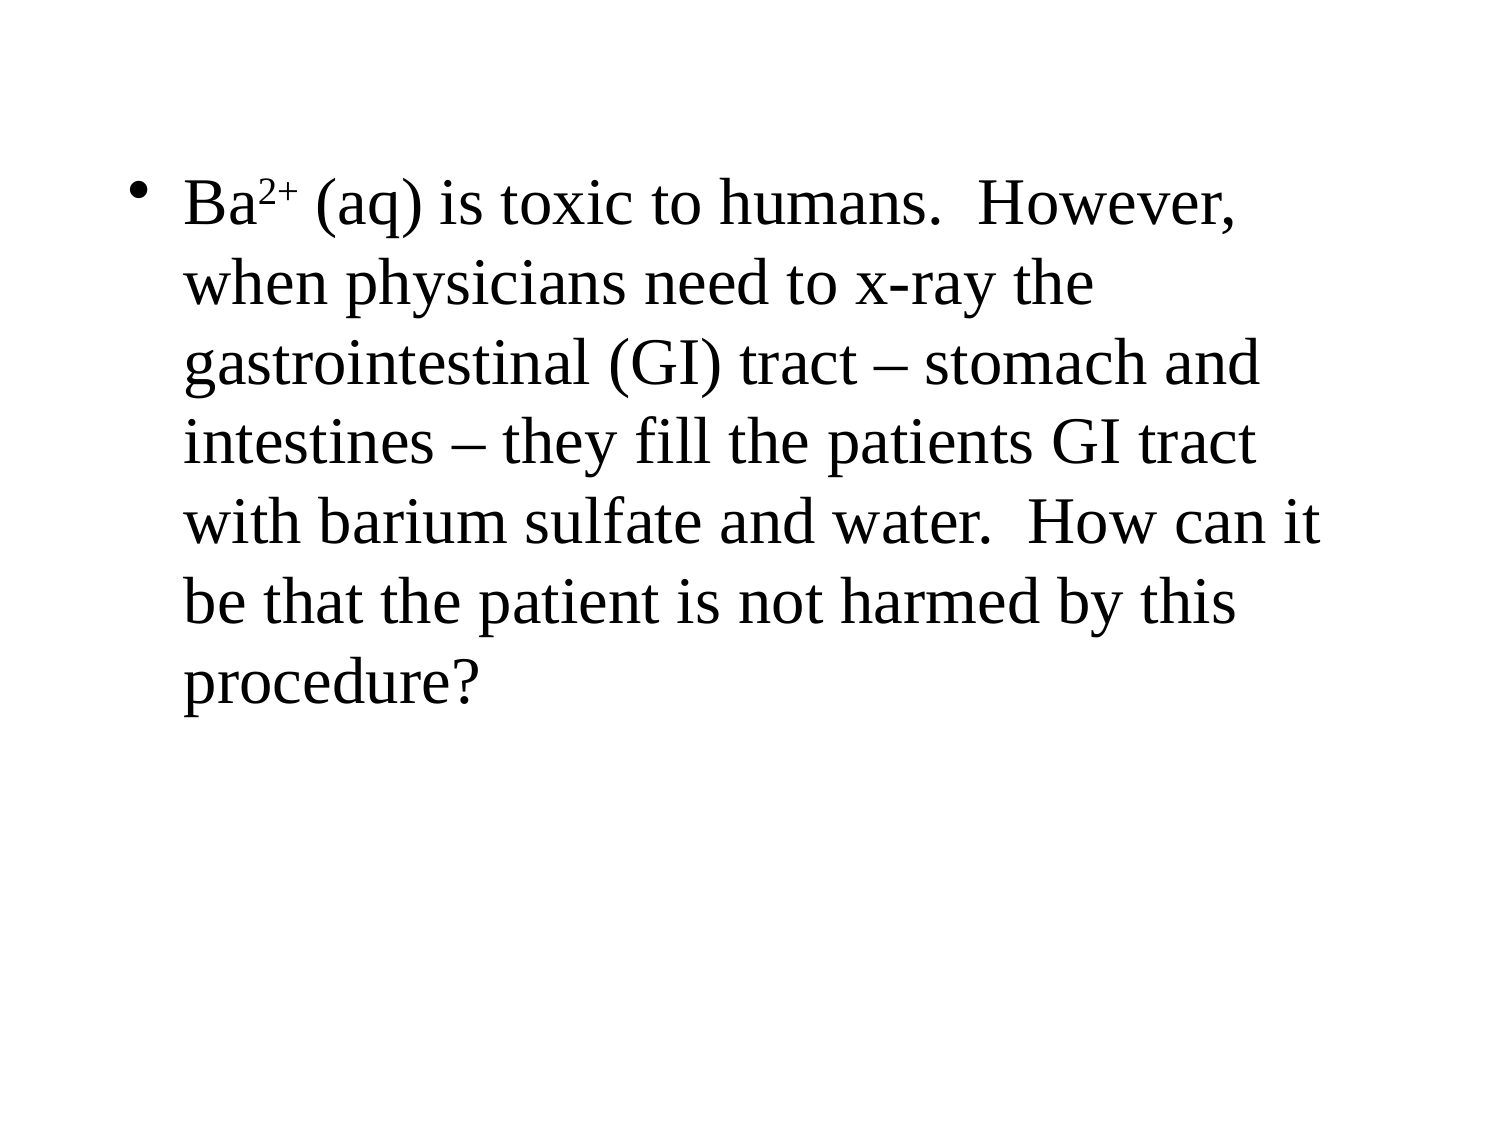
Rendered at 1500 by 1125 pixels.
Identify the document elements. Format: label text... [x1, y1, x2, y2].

list Ba2+ (aq) is toxic to humans. However, when physicians need to x-ray the gastrointestinal (GI) tract – stomach and intestines – they fill the patients GI tract with barium sulfate and water. How can it be that the patient is not harmed by this procedure? [112, 149, 1388, 825]
